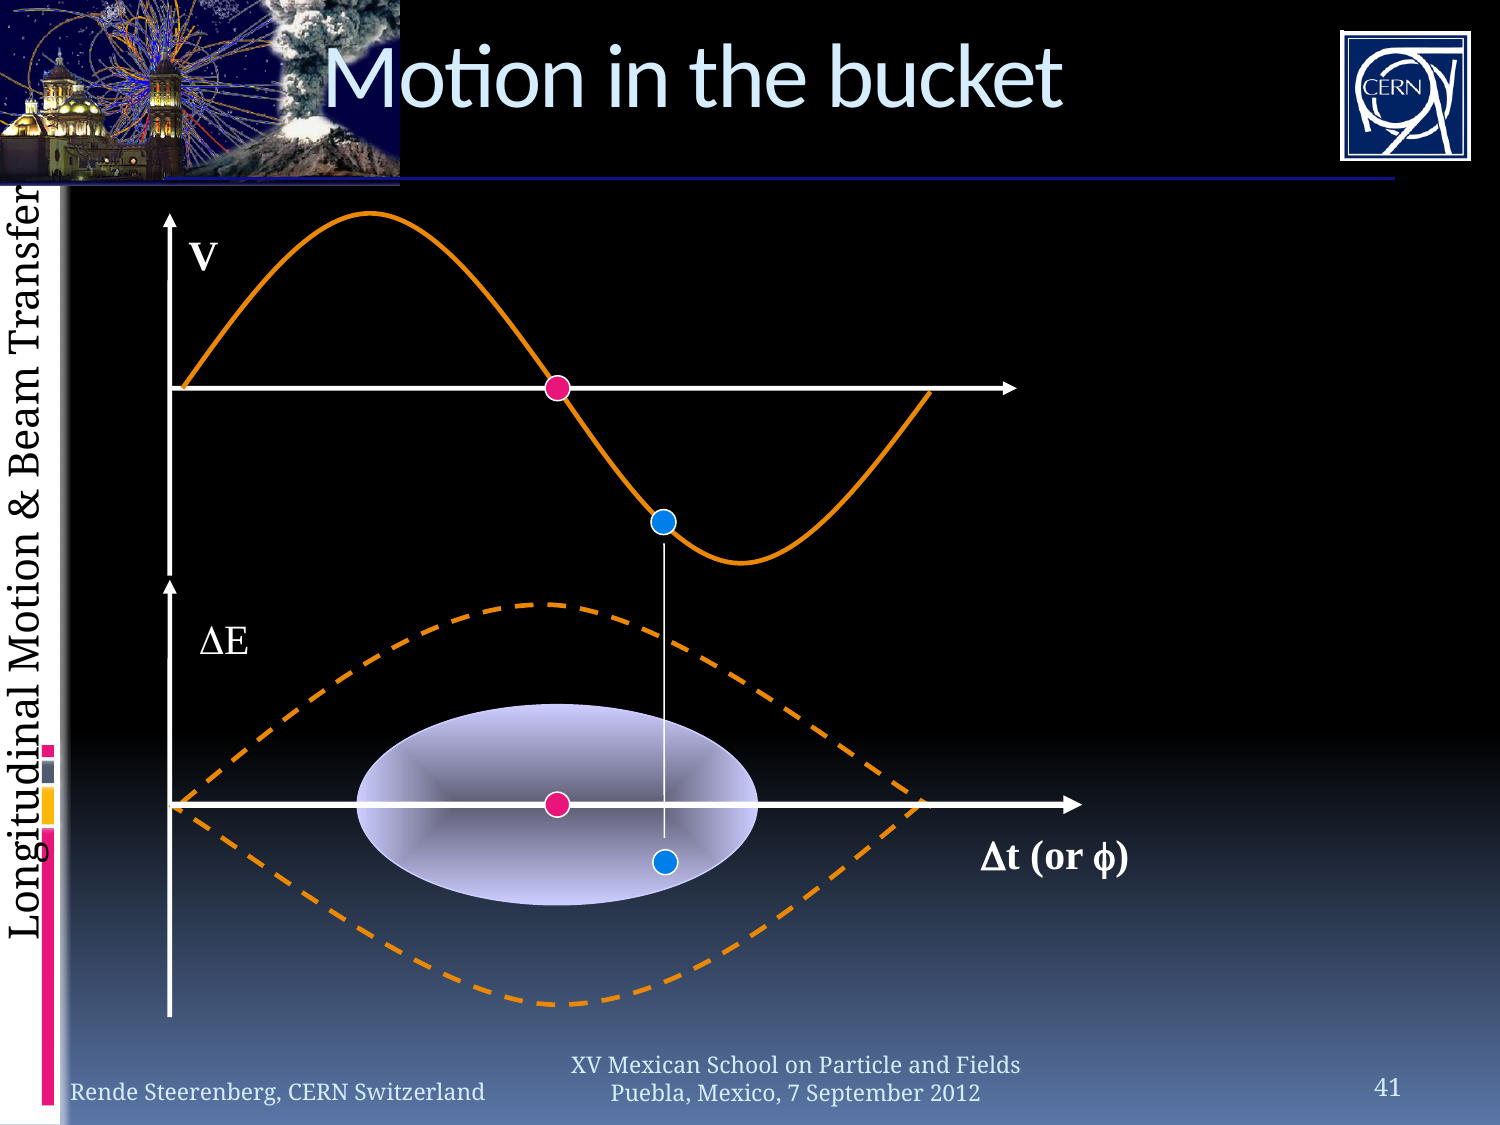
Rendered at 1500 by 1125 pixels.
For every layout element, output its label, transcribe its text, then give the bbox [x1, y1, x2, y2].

text_box Longitudinal Motion & Beam Transfer [0, 196, 55, 1125]
footer Rende Steerenberg, CERN Switzerland [55, 1052, 514, 1113]
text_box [169, 213, 1145, 1018]
title Motion in the bucket [409, 8, 1233, 159]
picture [1340, 30, 1471, 162]
slide_number 41 [1359, 1052, 1488, 1113]
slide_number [549, 1053, 1043, 1114]
picture [0, 0, 400, 187]
